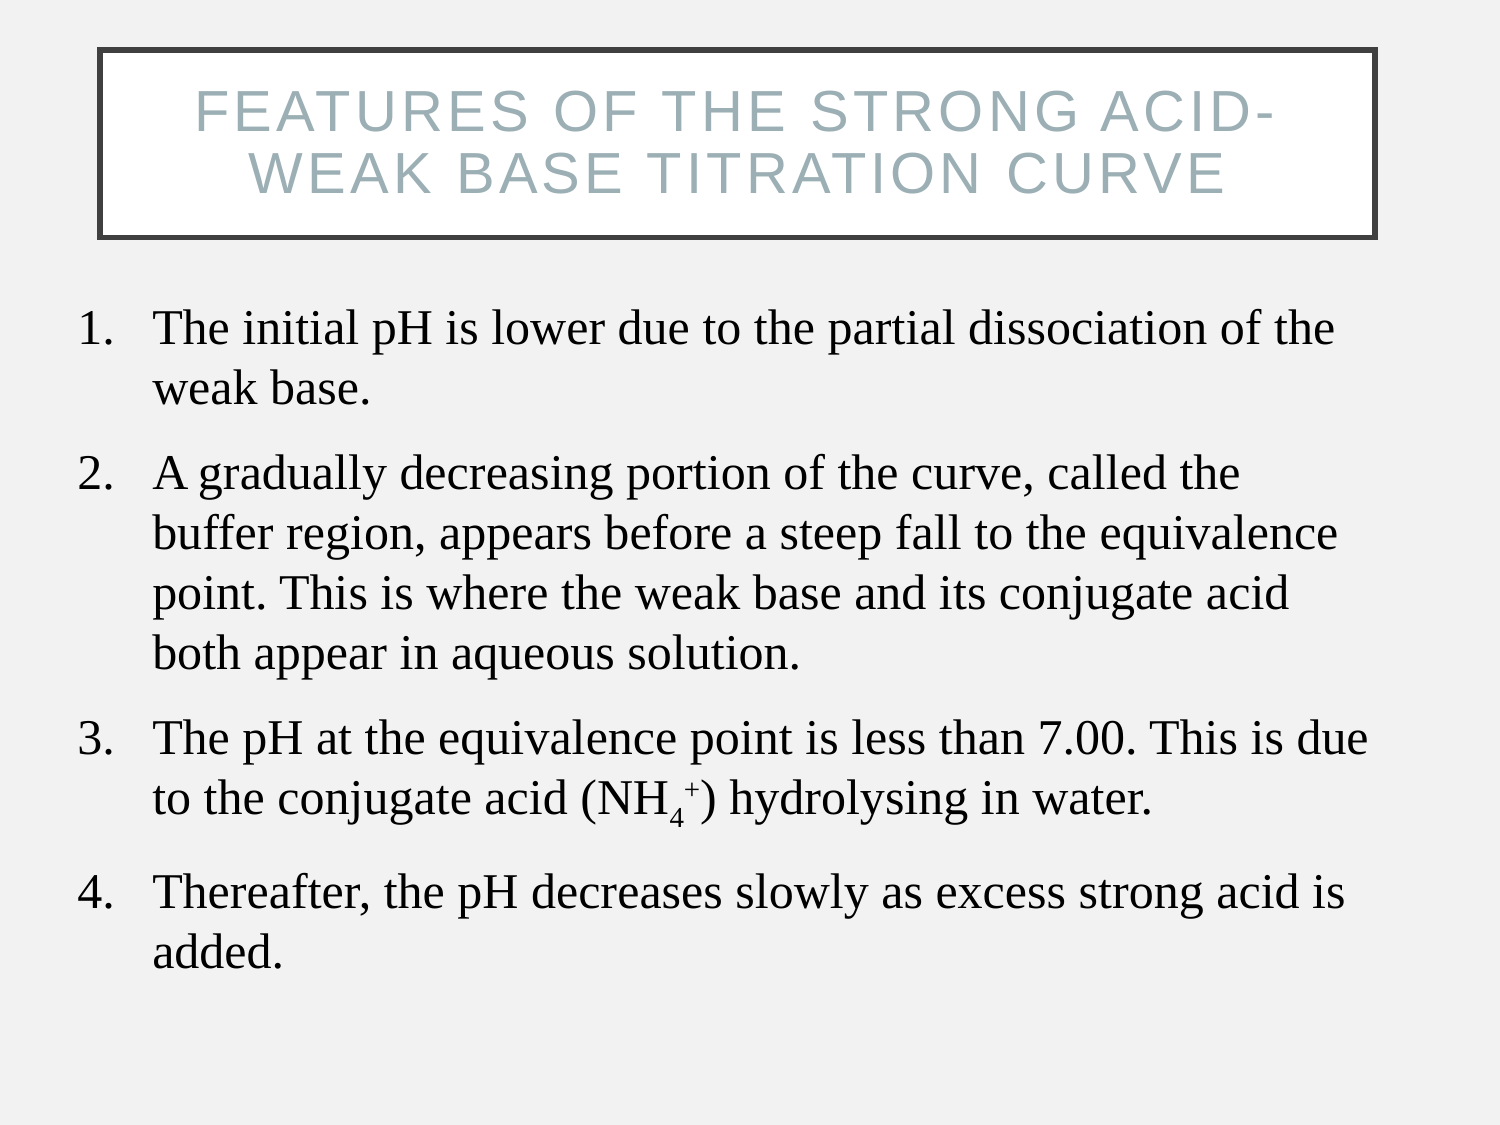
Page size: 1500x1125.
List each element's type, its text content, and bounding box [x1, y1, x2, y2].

title Features of the Strong Acid-weak Base Titration Curve [97, 47, 1378, 240]
text_box The initial pH is lower due to the partial dissociation of the weak base. A gradually decreasing portion of the curve, called the buffer region, appears before a steep fall to the equivalence point. This is where the weak base and its conjugate acid both appear in aqueous solution. The pH at the equivalence point is less than 7.00. This is due to the conjugate acid (NH4+) hydrolysing in water. Thereafter, the pH decreases slowly as excess strong acid is added. [62, 287, 1388, 986]
